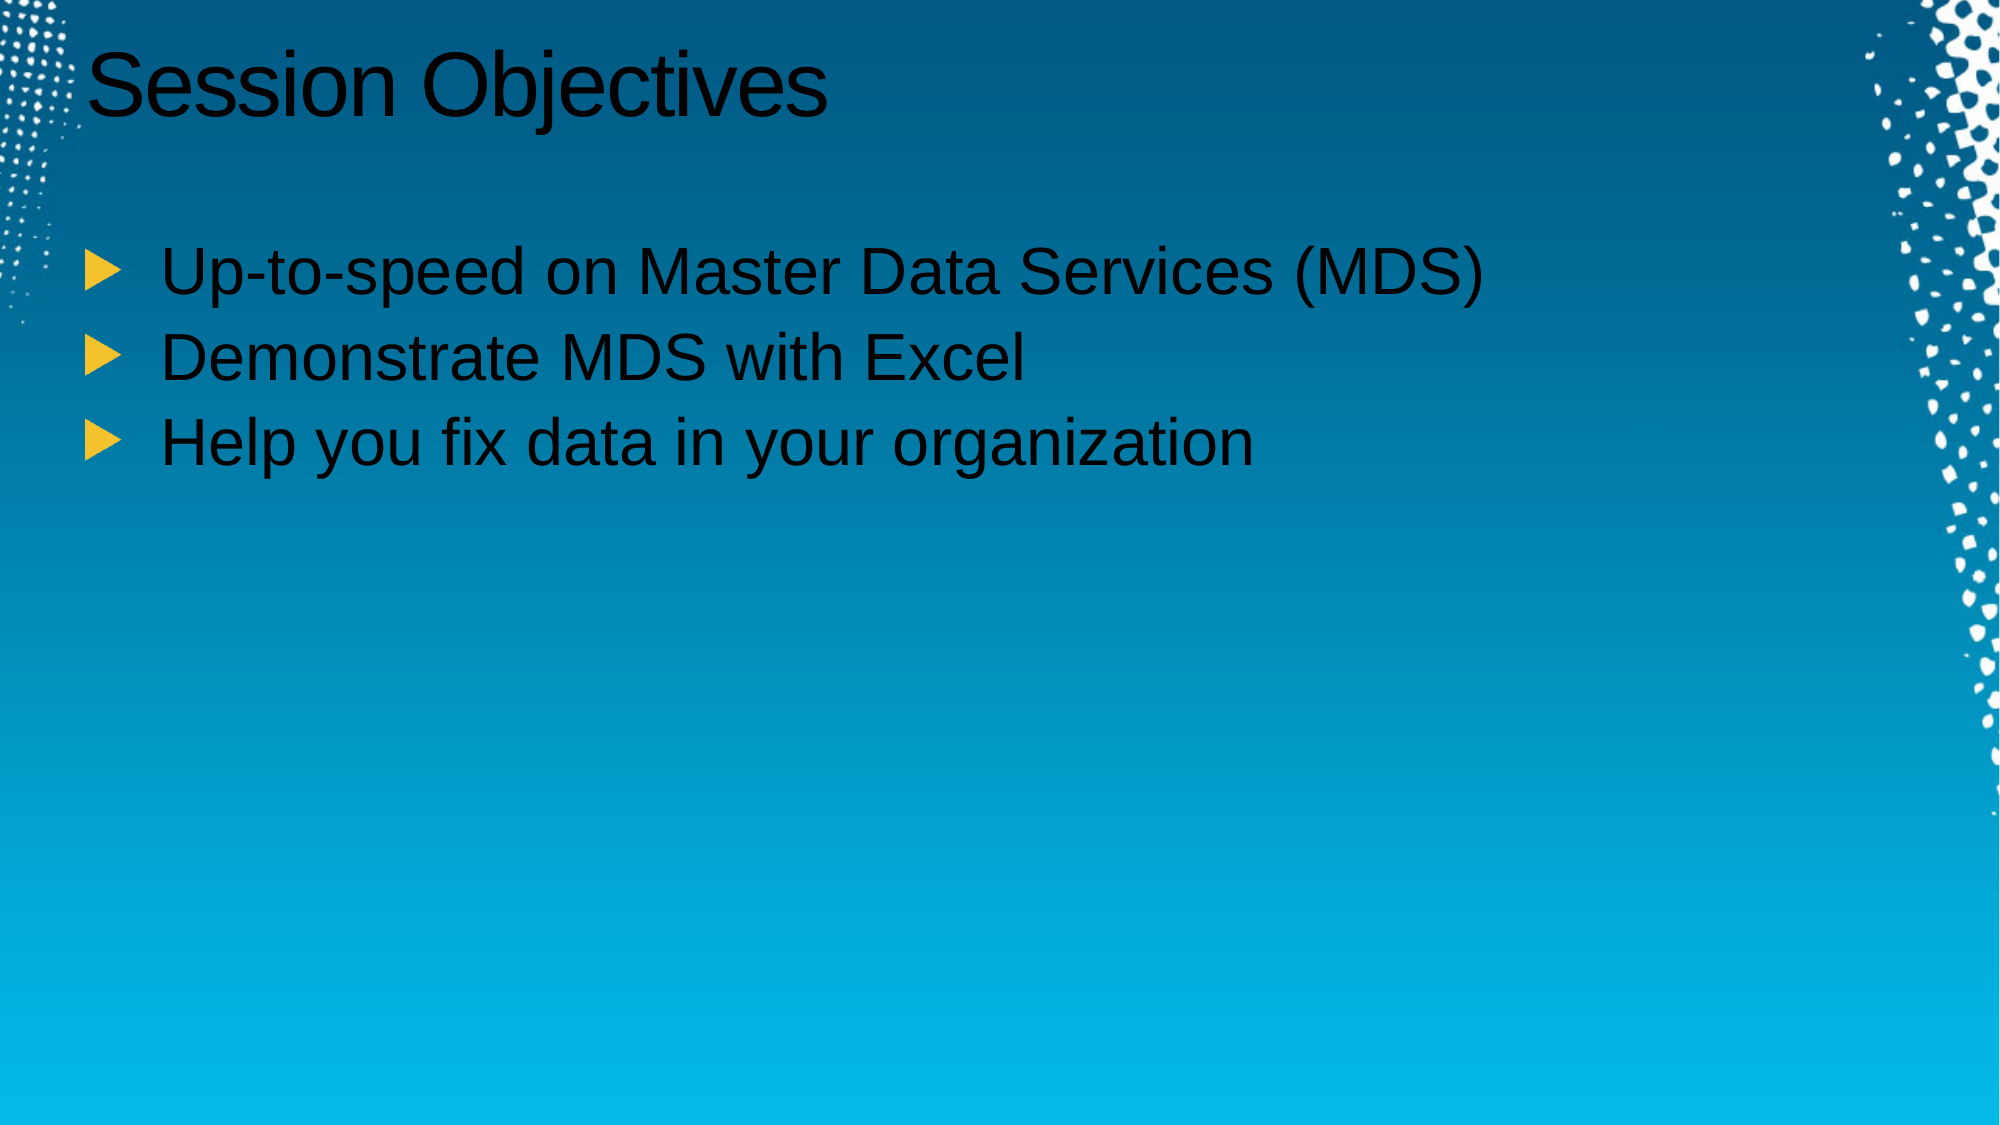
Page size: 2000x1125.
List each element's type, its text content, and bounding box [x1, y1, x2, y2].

picture [1914, 308, 1929, 326]
picture [1990, 492, 2000, 505]
picture [1963, 335, 1972, 344]
picture [1973, 368, 1982, 380]
picture [38, 74, 47, 80]
picture [16, 143, 21, 151]
picture [1978, 517, 1987, 527]
picture [6, 97, 12, 105]
picture [1979, 657, 1995, 676]
picture [1972, 312, 1985, 322]
picture [1972, 570, 1986, 583]
picture [1935, 0, 2000, 306]
picture [33, 116, 40, 124]
picture [1955, 246, 1965, 256]
picture [1994, 382, 2000, 391]
picture [18, 13, 26, 19]
picture [56, 47, 64, 55]
picture [33, 0, 42, 10]
picture [1932, 235, 1943, 241]
picture [1950, 359, 1960, 366]
picture [31, 131, 37, 138]
picture [1920, 257, 1932, 264]
picture [1984, 349, 1992, 357]
picture [1930, 291, 1941, 297]
list Up-to-speed on Master Data Services (MDS) Demonstrate MDS with Excel Help you fix data in your organization [85, 237, 1914, 562]
picture [11, 55, 21, 64]
picture [1963, 535, 1977, 550]
picture [1941, 324, 1952, 332]
picture [41, 59, 48, 67]
picture [1935, 177, 1945, 189]
picture [55, 62, 62, 69]
picture [1926, 344, 1939, 358]
picture [18, 0, 29, 6]
picture [1957, 187, 1971, 200]
picture [1911, 223, 1918, 230]
picture [1898, 188, 1912, 198]
picture [1983, 404, 1992, 414]
picture [1995, 582, 2000, 595]
picture [1942, 465, 1958, 483]
picture [1980, 460, 1987, 469]
picture [0, 155, 5, 163]
picture [1935, 379, 1948, 391]
picture [1929, 27, 1945, 45]
picture [1914, 274, 1920, 291]
picture [1946, 525, 1956, 533]
picture [86, 335, 119, 374]
picture [1958, 445, 1968, 460]
picture [26, 57, 34, 68]
picture [1955, 557, 1965, 573]
picture [29, 27, 38, 38]
picture [1935, 431, 1946, 449]
picture [1993, 321, 2000, 339]
picture [1946, 155, 1961, 167]
picture [33, 88, 42, 97]
picture [9, 84, 15, 91]
picture [1921, 0, 1934, 8]
picture [1919, 367, 1930, 378]
picture [1925, 141, 1935, 155]
picture [42, 31, 53, 39]
picture [1938, 122, 1950, 133]
picture [54, 76, 60, 83]
picture [86, 420, 119, 459]
picture [58, 32, 66, 41]
picture [1953, 301, 1962, 312]
picture [1925, 87, 1941, 99]
picture [0, 24, 9, 33]
picture [1945, 213, 1955, 220]
picture [86, 250, 119, 289]
picture [1889, 152, 1901, 166]
picture [1974, 683, 1985, 694]
picture [1982, 714, 1993, 729]
picture [1981, 604, 2000, 620]
picture [1960, 392, 1970, 403]
picture [43, 42, 49, 53]
picture [1914, 164, 1923, 177]
picture [1991, 637, 2000, 652]
picture [17, 129, 23, 136]
picture [1988, 547, 2000, 561]
picture [47, 0, 57, 10]
picture [1915, 109, 1924, 119]
picture [3, 10, 11, 18]
picture [1968, 481, 1978, 492]
picture [1970, 426, 1980, 436]
picture [28, 42, 36, 53]
picture [1988, 691, 2000, 709]
picture [0, 40, 9, 45]
picture [1963, 278, 1976, 291]
picture [13, 41, 25, 49]
picture [10, 69, 17, 78]
picture [1942, 269, 1953, 276]
picture [1991, 747, 2000, 765]
picture [1969, 625, 1985, 642]
picture [1963, 589, 1976, 607]
picture [1992, 438, 2000, 448]
title Session Objectives [85, 37, 1914, 138]
picture [1922, 200, 1934, 207]
picture [1892, 212, 1902, 216]
picture [24, 72, 32, 79]
picture [16, 22, 23, 34]
picture [1948, 413, 1958, 424]
picture [30, 14, 40, 23]
picture [1952, 502, 1967, 516]
picture [34, 101, 43, 111]
picture [1928, 399, 1939, 415]
picture [45, 16, 55, 24]
